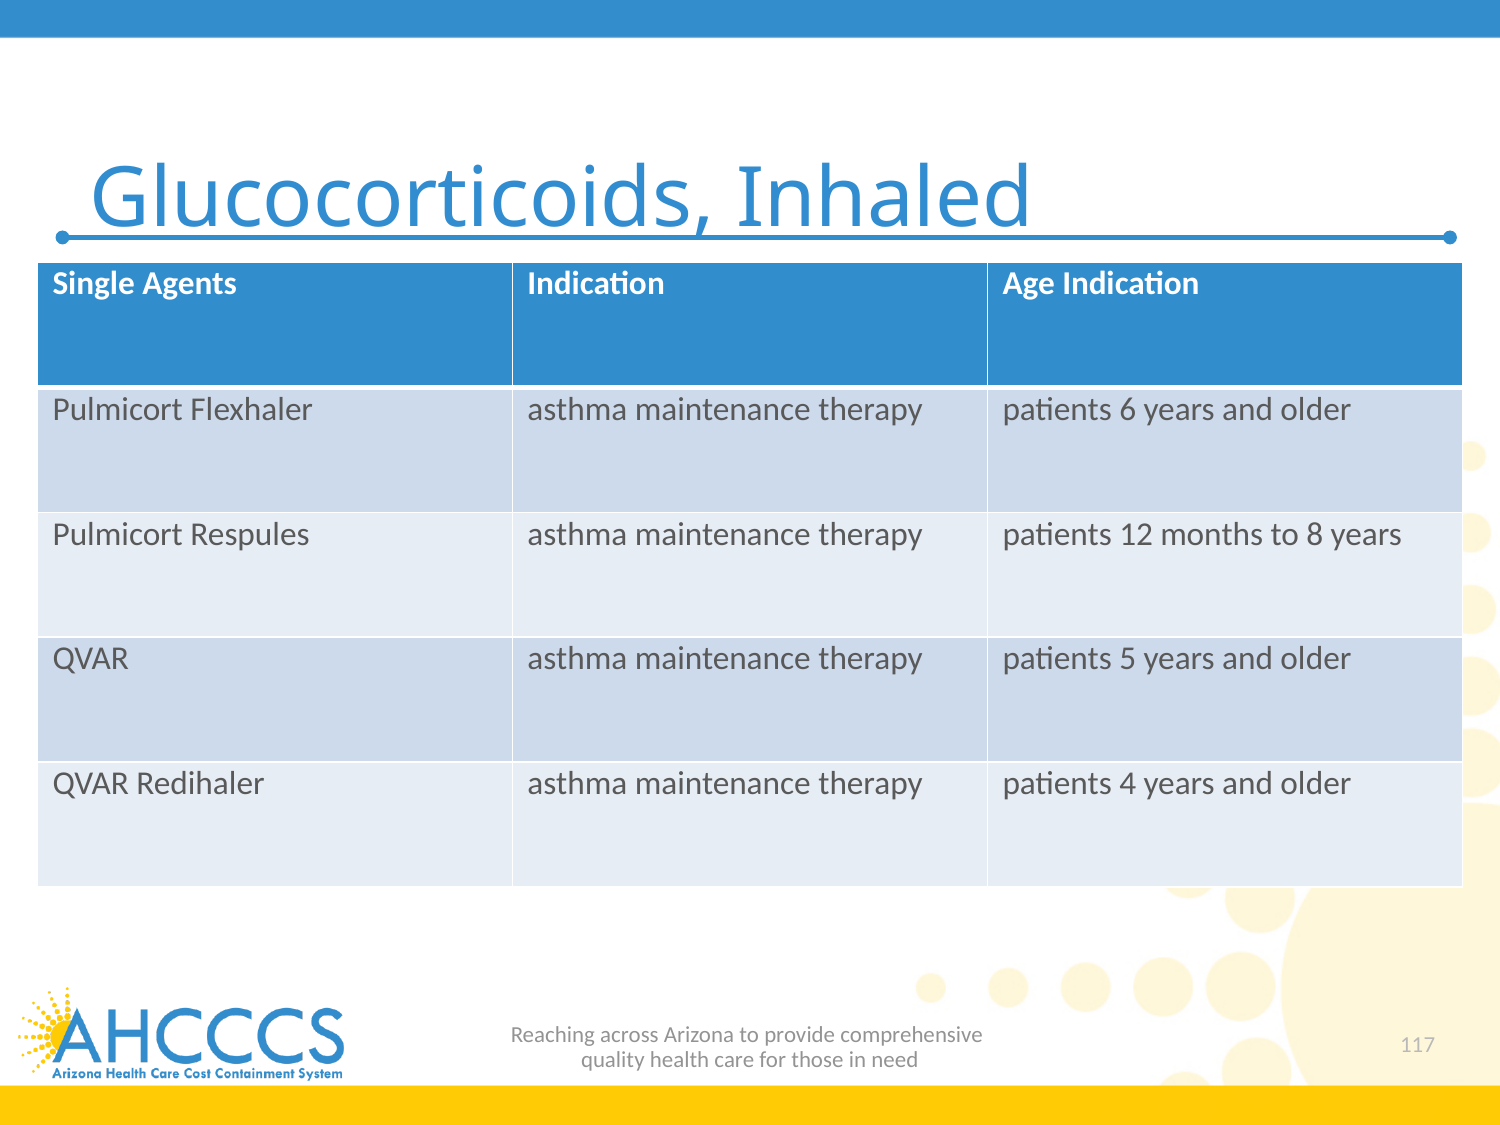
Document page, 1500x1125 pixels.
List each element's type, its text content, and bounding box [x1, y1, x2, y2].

table_header Single Agents [38, 263, 512, 385]
picture [0, 1079, 1500, 1125]
table_cell Pulmicort Respules [38, 513, 512, 636]
table_cell asthma maintenance therapy [513, 513, 987, 636]
footer Reaching across Arizona to provide comprehensive quality health care for those in need [0, 1016, 1500, 1079]
table_header Age Indication [988, 263, 1462, 385]
table_cell asthma maintenance therapy [513, 763, 987, 886]
table_cell QVAR [38, 638, 512, 761]
table_cell Pulmicort Flexhaler [38, 390, 512, 512]
table_cell asthma maintenance therapy [513, 390, 987, 512]
table_cell patients 4 years and older [988, 763, 1462, 886]
table_cell patients 12 months to 8 years [988, 513, 1462, 636]
table_cell patients 6 years and older [988, 390, 1462, 512]
table_cell asthma maintenance therapy [513, 638, 987, 761]
table_cell patients 5 years and older [988, 638, 1462, 761]
table_cell QVAR Redihaler [38, 763, 512, 886]
picture [0, 0, 1500, 1016]
title Glucocorticoids, Inhaled [75, 50, 1438, 250]
table_header Indication [513, 263, 987, 385]
